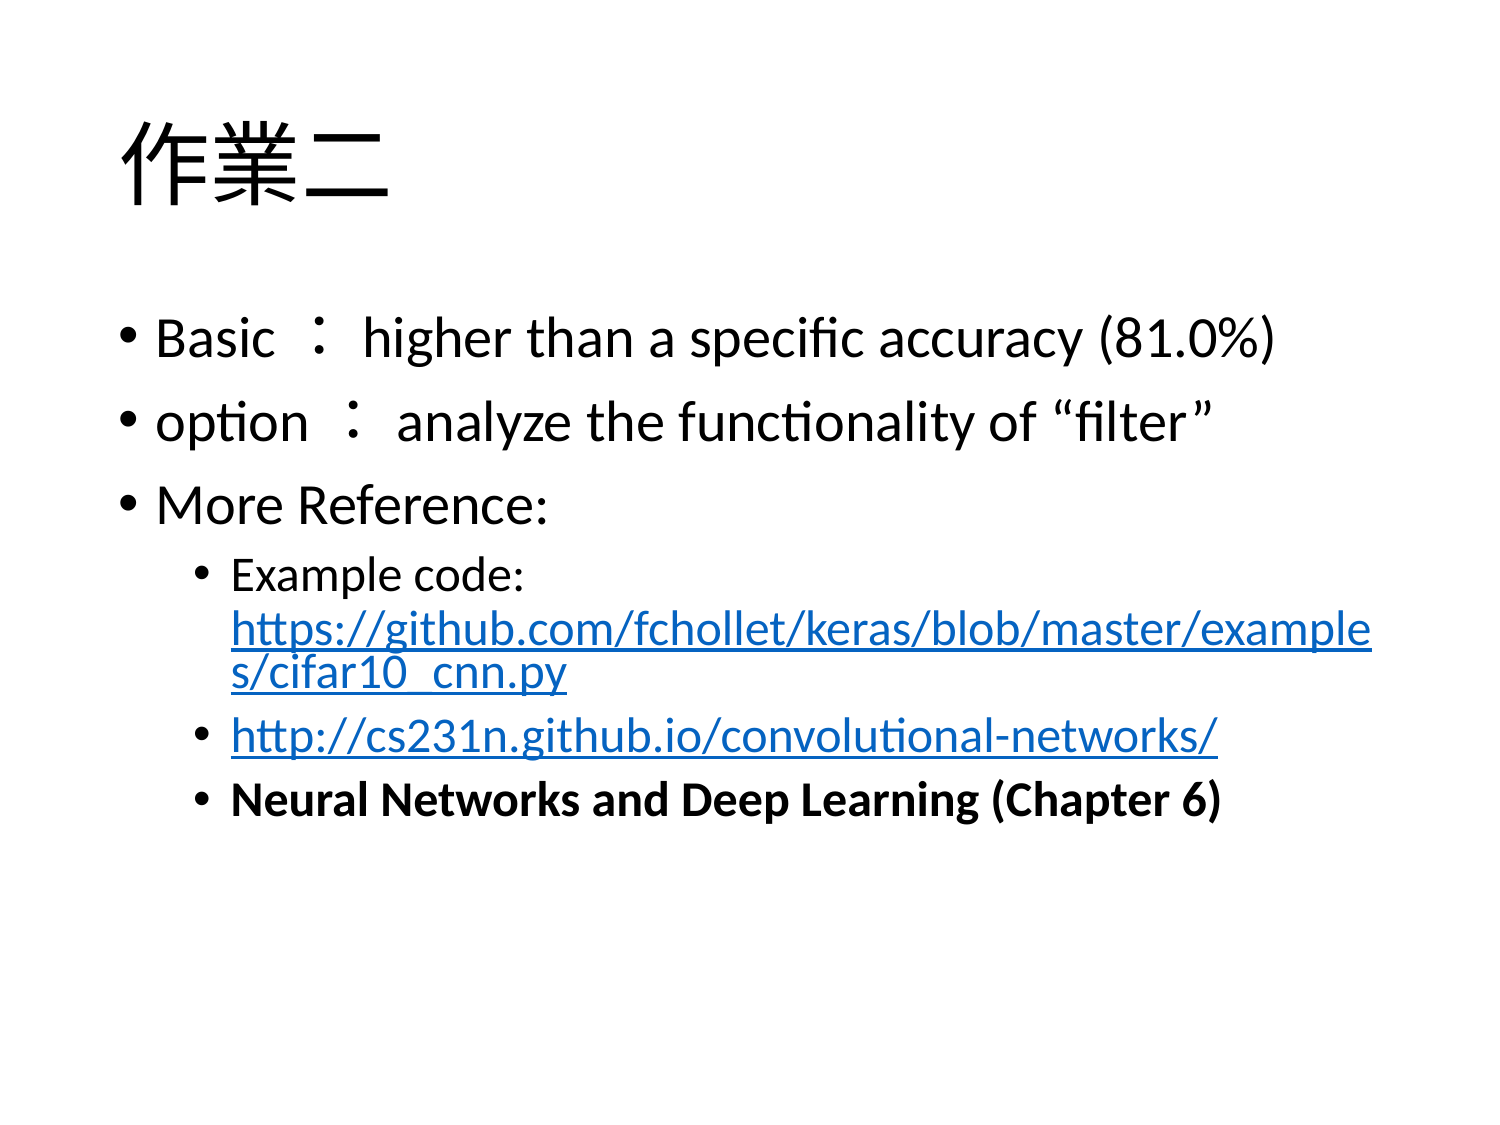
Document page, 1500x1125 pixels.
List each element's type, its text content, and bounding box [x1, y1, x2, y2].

title 作業二 [103, 59, 1397, 278]
list Basic：higher than a specific accuracy (81.0%) option：analyze the functionality of “filter” More Reference: Example code: https://github.com/fchollet/keras/blob/master/examples/cifar10_cnn.py http://cs231n.github.io/convolutional-networks/ Neural Networks and Deep Learning (Chapter 6) [103, 299, 1397, 1014]
